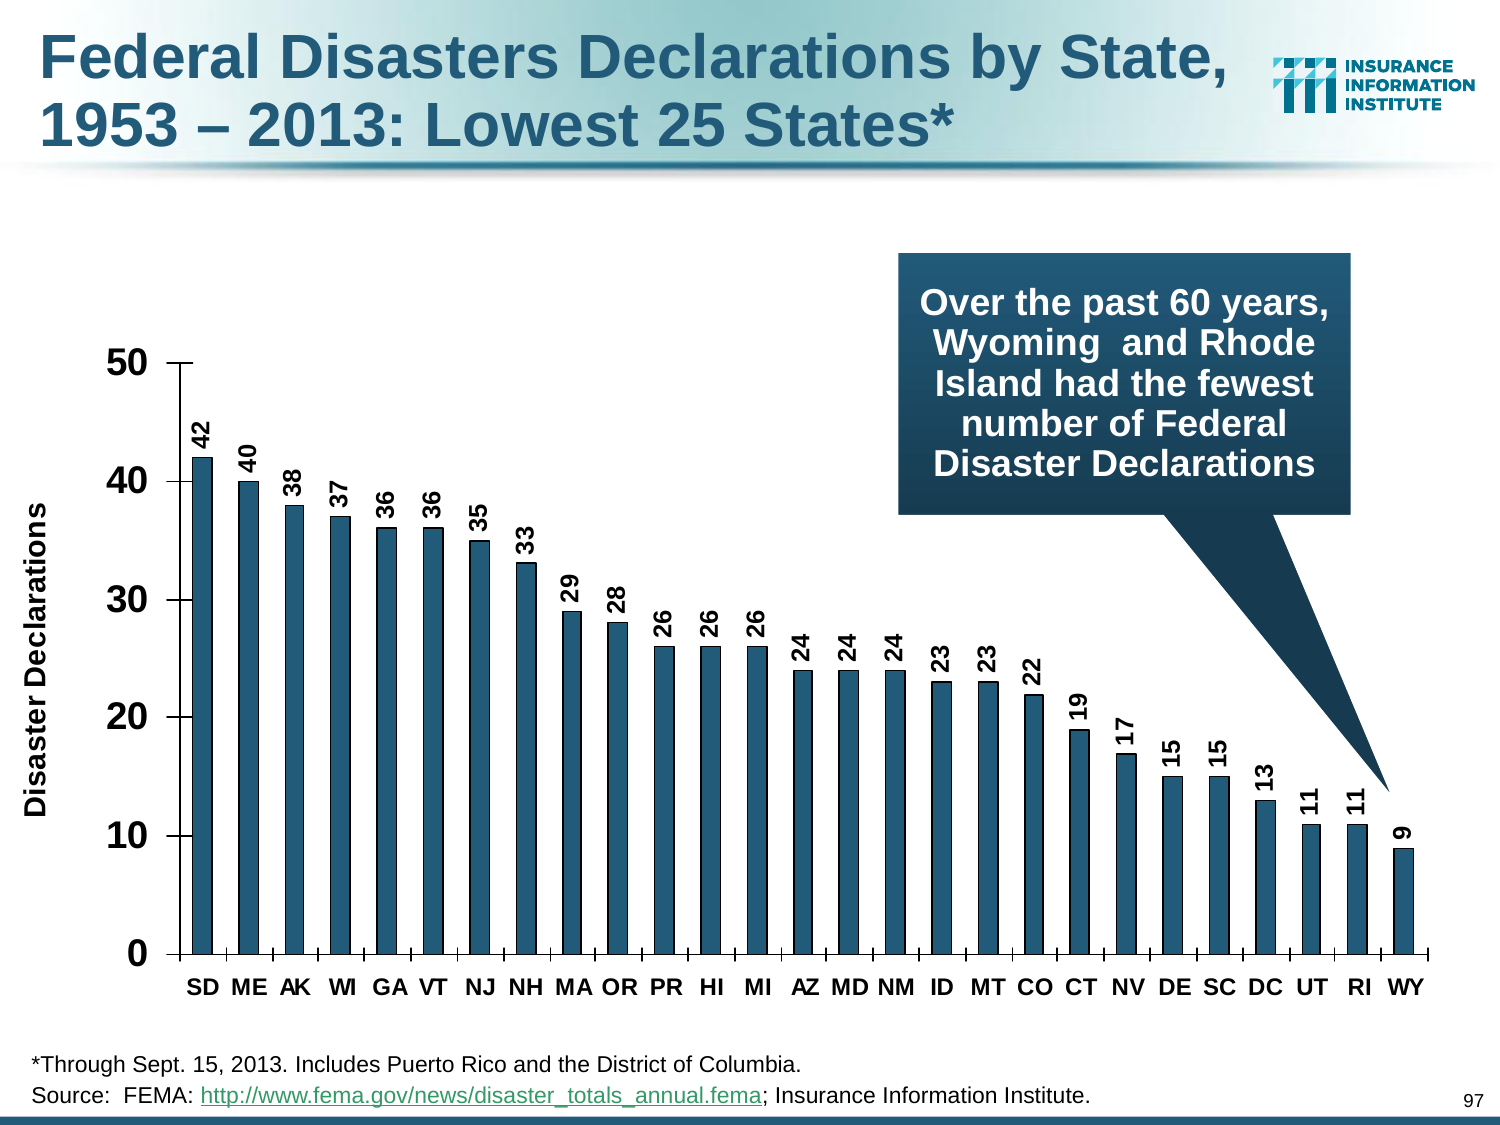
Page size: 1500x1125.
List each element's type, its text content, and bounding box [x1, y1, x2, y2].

title Federal Disasters Declarations by State, 1953 – 2013: Lowest 25 States* [24, 0, 1451, 168]
text_box Over the past 60 years, Wyoming and Rhode Island had the fewest number of Federal Disaster Declarations [896, 250, 1353, 292]
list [3, 293, 1491, 1067]
picture [0, 0, 1500, 189]
text_box *Through Sept. 15, 2013. Includes Puerto Rico and the District of Columbia. Source: FEMA: http://www.fema.gov/news/disaster_totals_annual.fema; Insurance Information Institute. [16, 1064, 1496, 1115]
